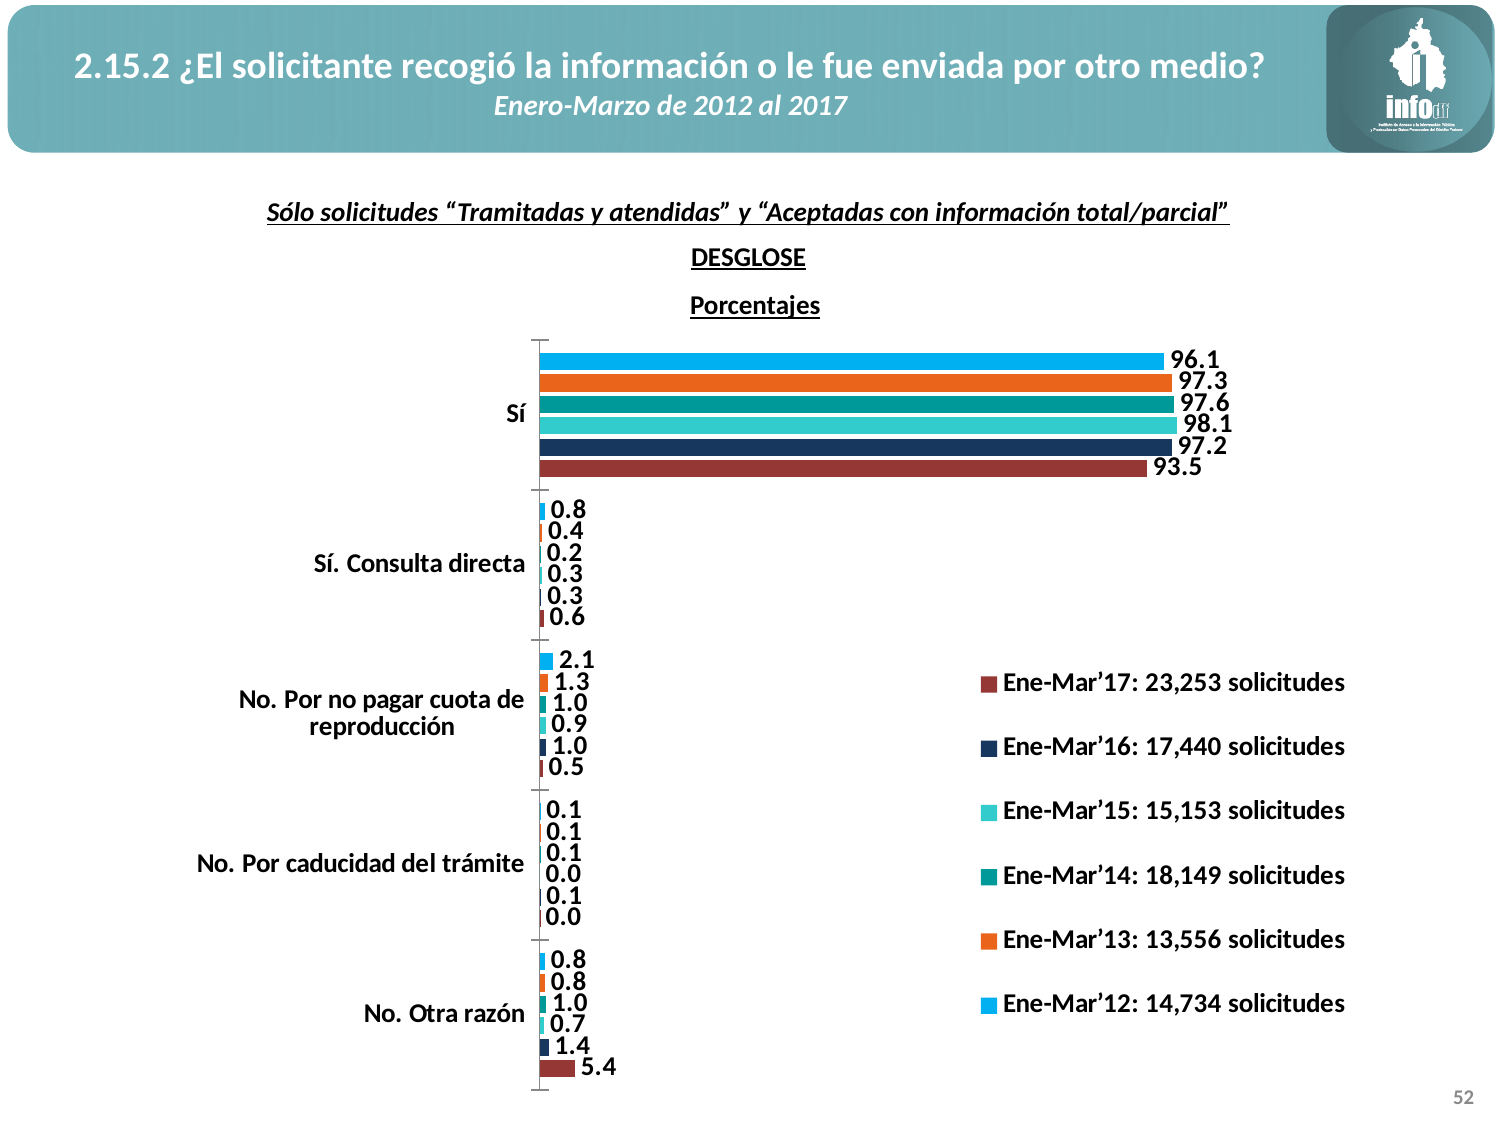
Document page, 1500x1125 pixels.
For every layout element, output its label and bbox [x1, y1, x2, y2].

chart [118, 328, 1379, 1111]
slide_number [1416, 1056, 1490, 1117]
picture [7, 17, 12, 141]
text_box [105, 187, 1392, 279]
text_box [12, 10, 1329, 152]
picture [19, 5, 1495, 153]
text_box [626, 280, 884, 328]
